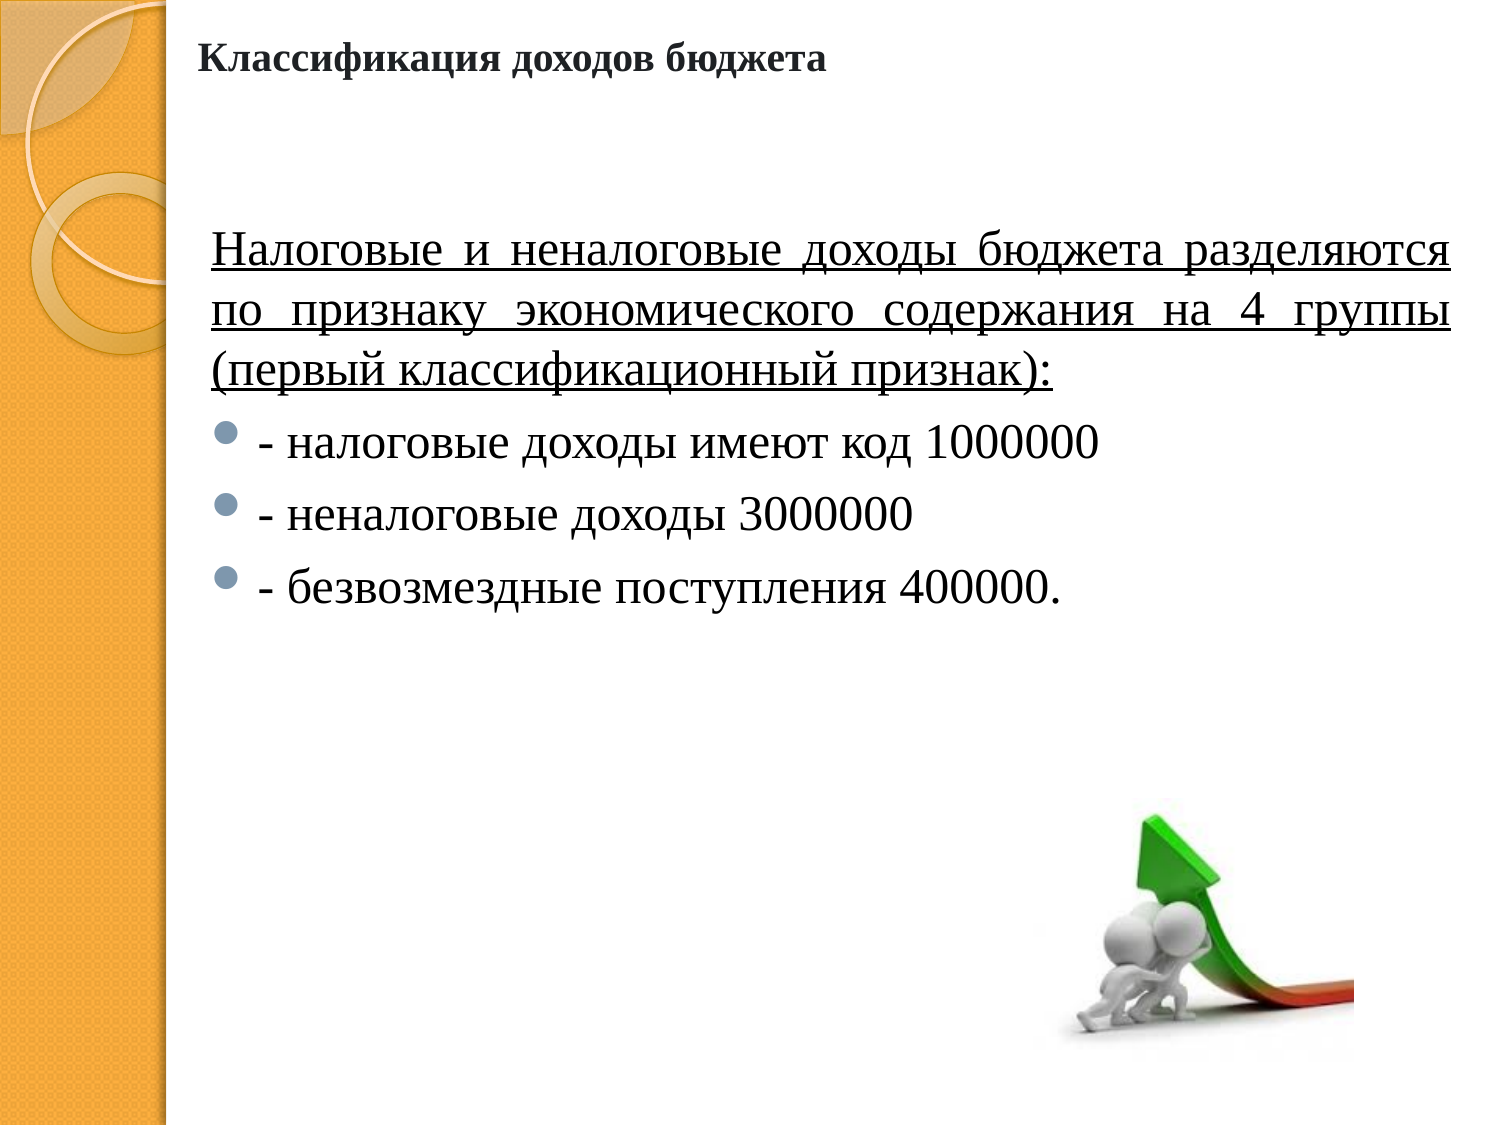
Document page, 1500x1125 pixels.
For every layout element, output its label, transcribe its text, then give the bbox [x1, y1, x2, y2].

title Классификация доходов бюджета [183, 19, 1466, 90]
picture [1033, 798, 1354, 1062]
list Налоговые и неналоговые доходы бюджета разделяются по признаку экономического содержания на 4 группы (первый классификационный признак): - налоговые доходы имеют код 1000000 - неналоговые доходы 3000000 - безвозмездные поступления 400000. [183, 208, 1466, 1083]
